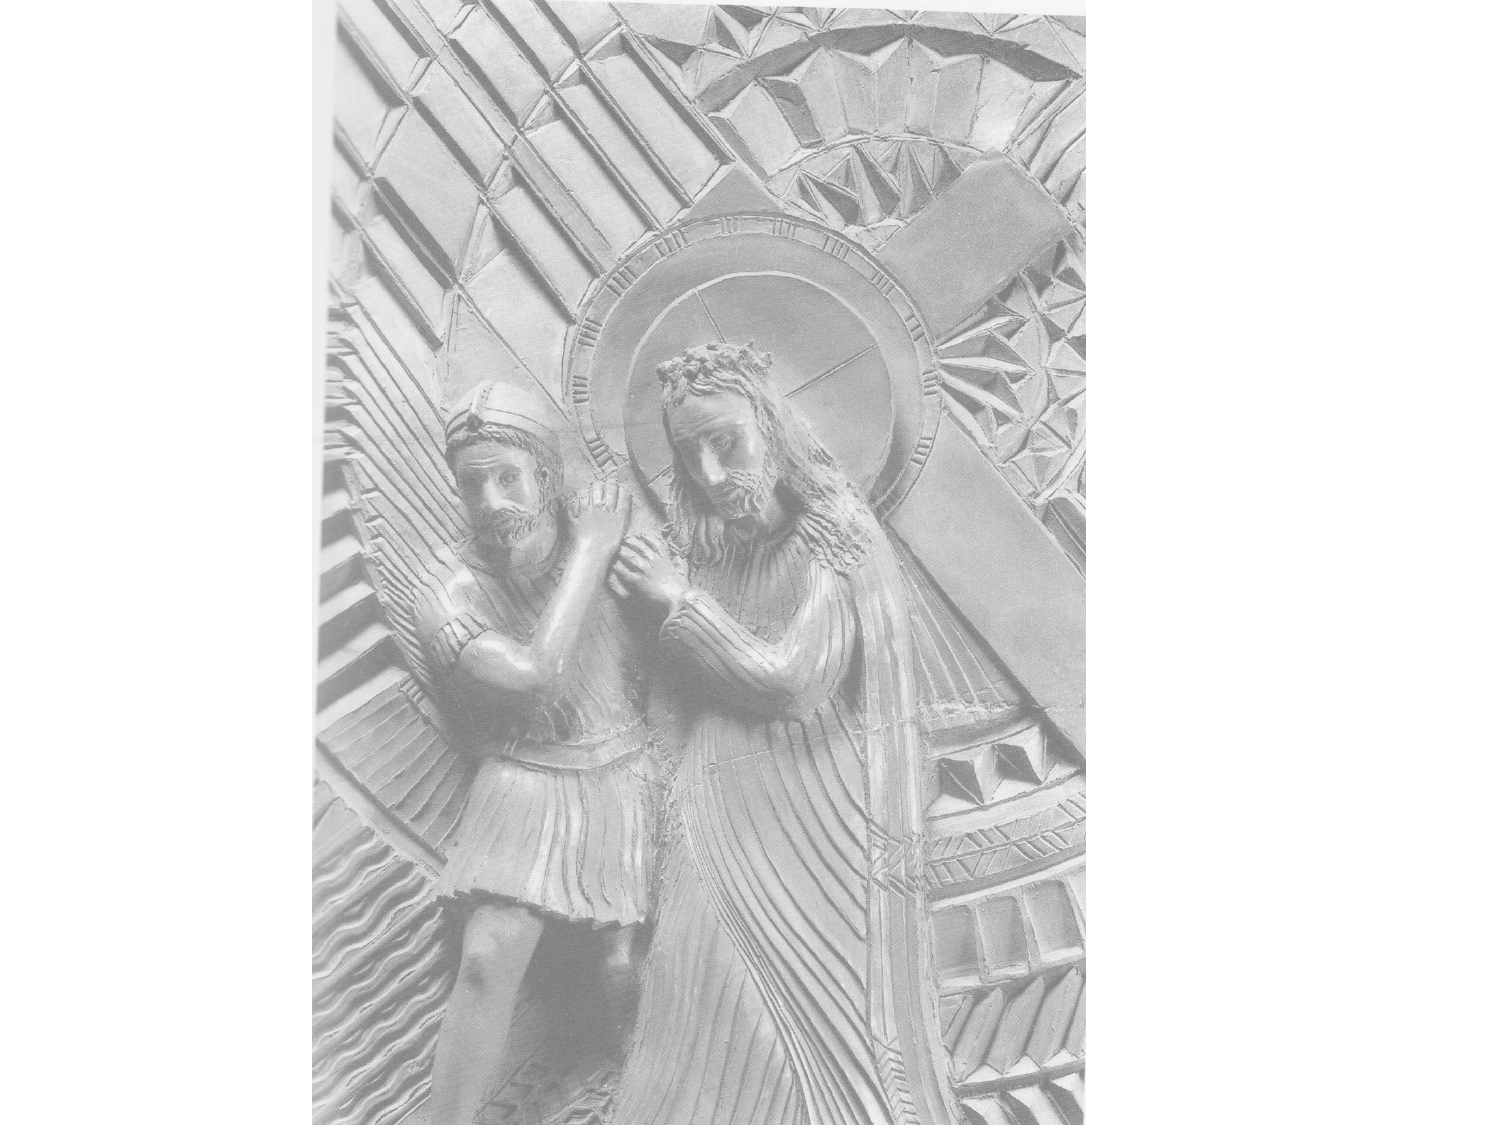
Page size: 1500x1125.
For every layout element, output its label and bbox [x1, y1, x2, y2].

list [312, 0, 1086, 1125]
